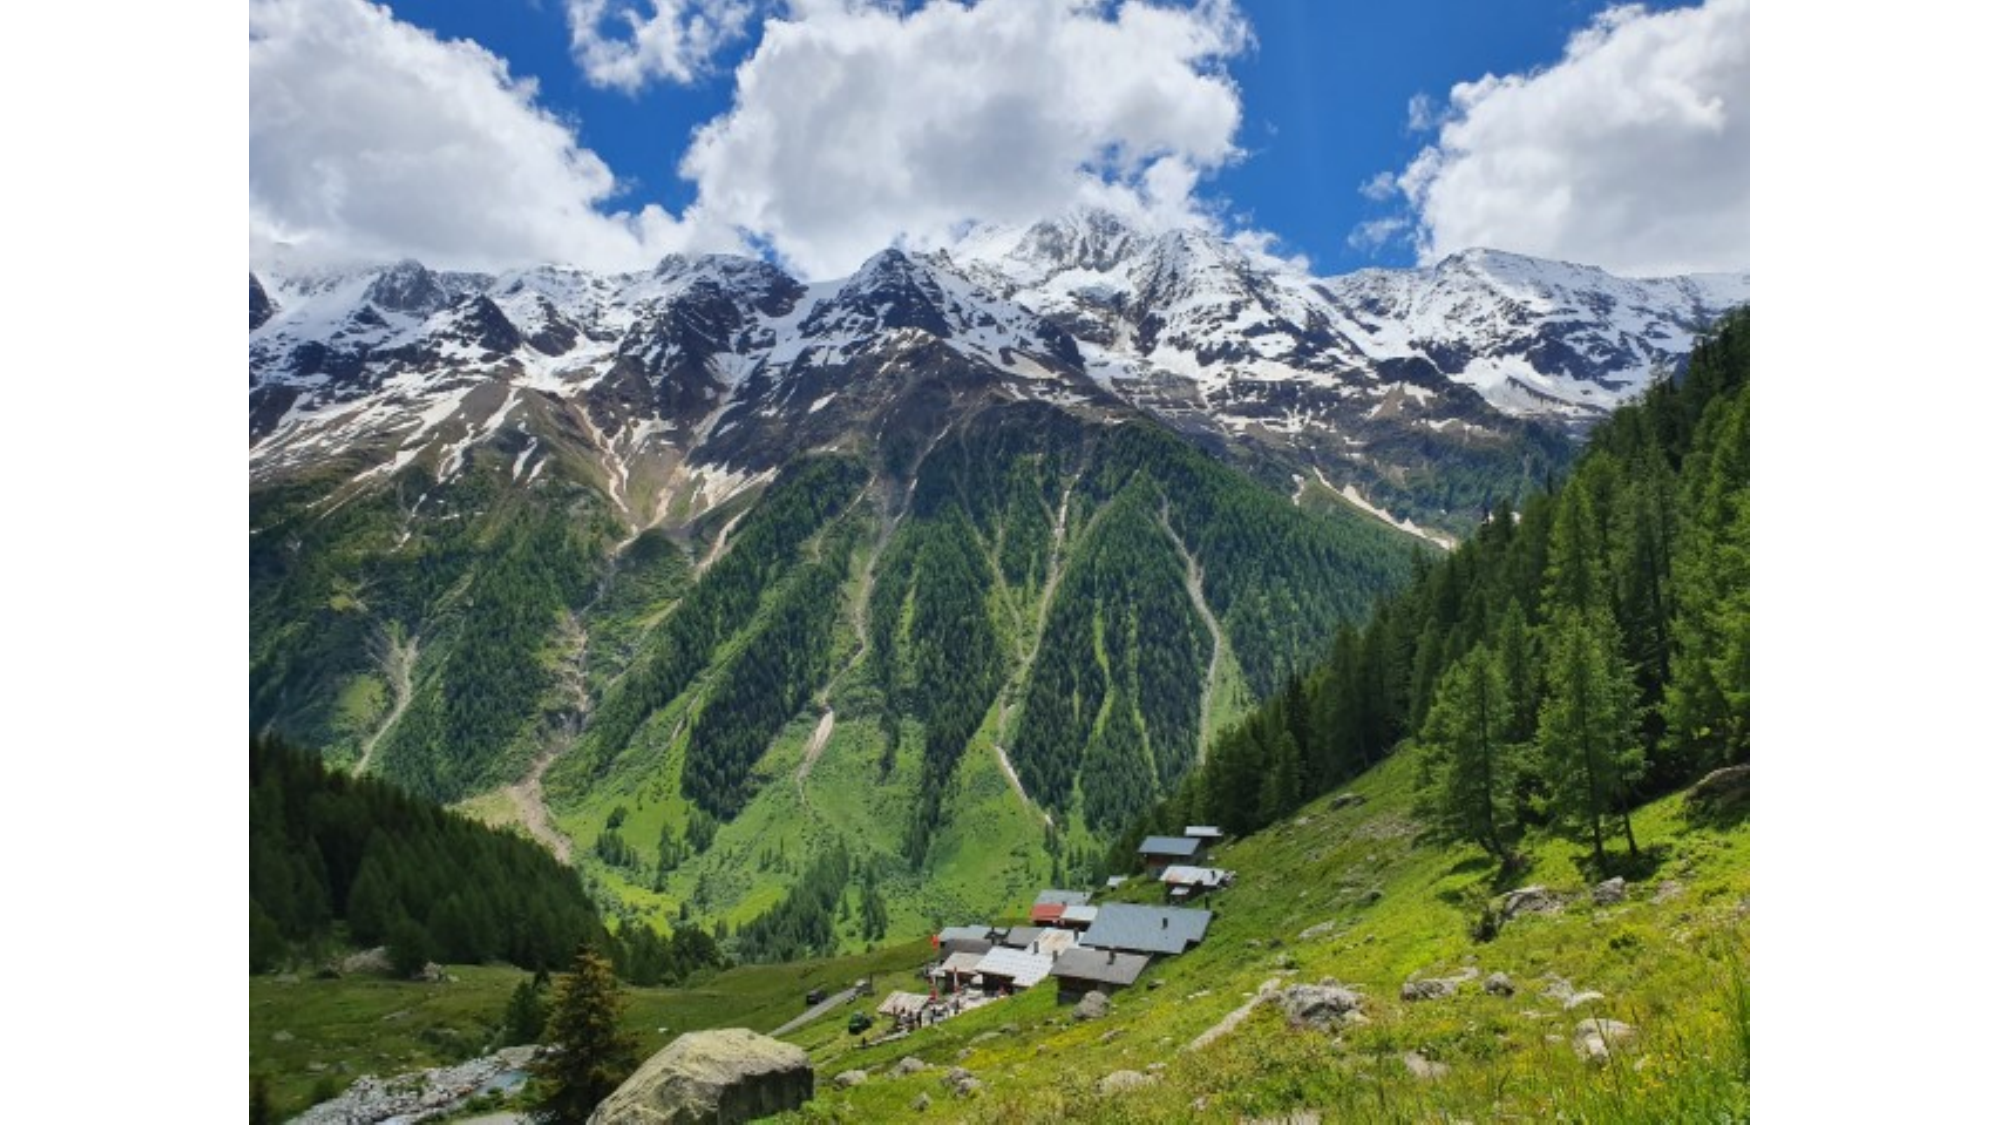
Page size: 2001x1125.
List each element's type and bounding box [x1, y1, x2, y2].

picture [249, 0, 1750, 1125]
